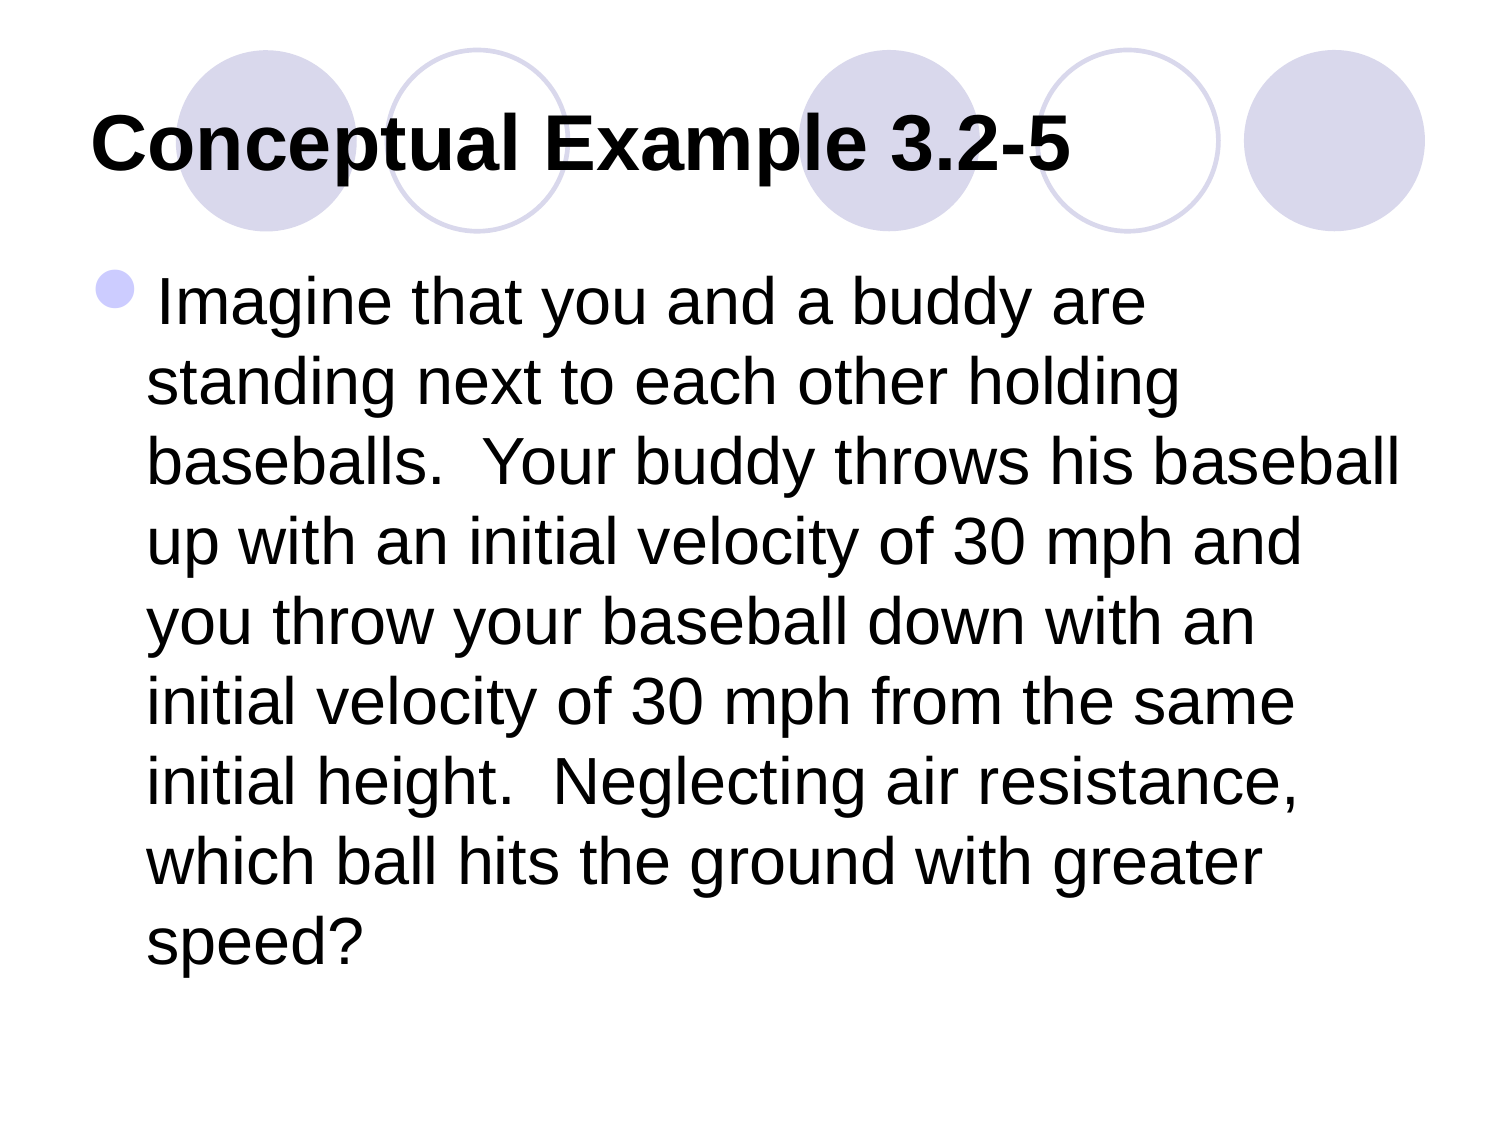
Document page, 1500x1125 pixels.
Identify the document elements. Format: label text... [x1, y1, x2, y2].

list Imagine that you and a buddy are standing next to each other holding baseballs. Your buddy throws his baseball up with an initial velocity of 30 mph and you throw your baseball down with an initial velocity of 30 mph from the same initial height. Neglecting air resistance, which ball hits the ground with greater speed? [74, 250, 1426, 1088]
title Conceptual Example 3.2-5 [74, 44, 1426, 233]
